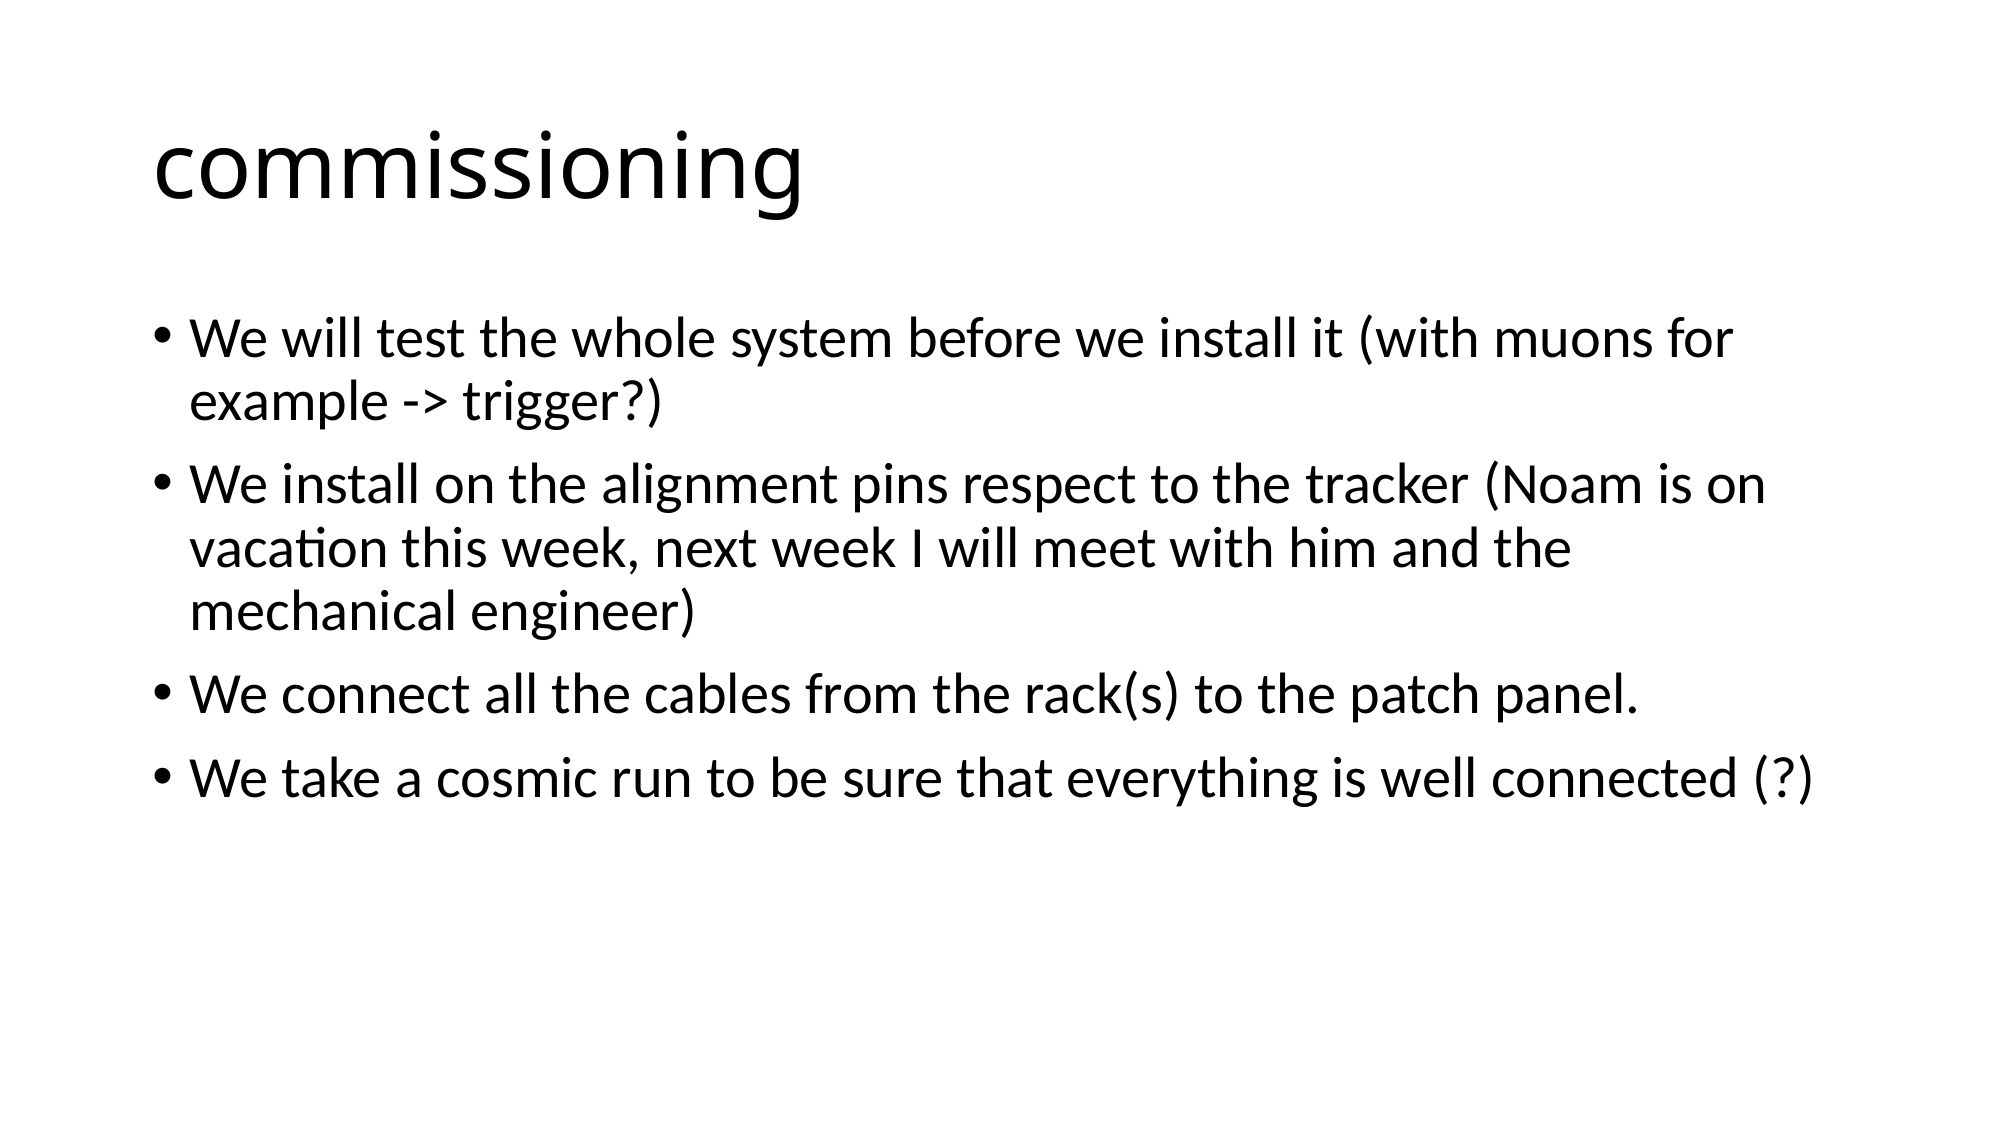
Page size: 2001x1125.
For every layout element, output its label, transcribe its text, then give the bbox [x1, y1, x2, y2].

title commissioning [137, 59, 1863, 278]
list We will test the whole system before we install it (with muons for example -> trigger?) We install on the alignment pins respect to the tracker (Noam is on vacation this week, next week I will meet with him and the mechanical engineer) We connect all the cables from the rack(s) to the patch panel. We take a cosmic run to be sure that everything is well connected (?) [137, 299, 1863, 1014]
